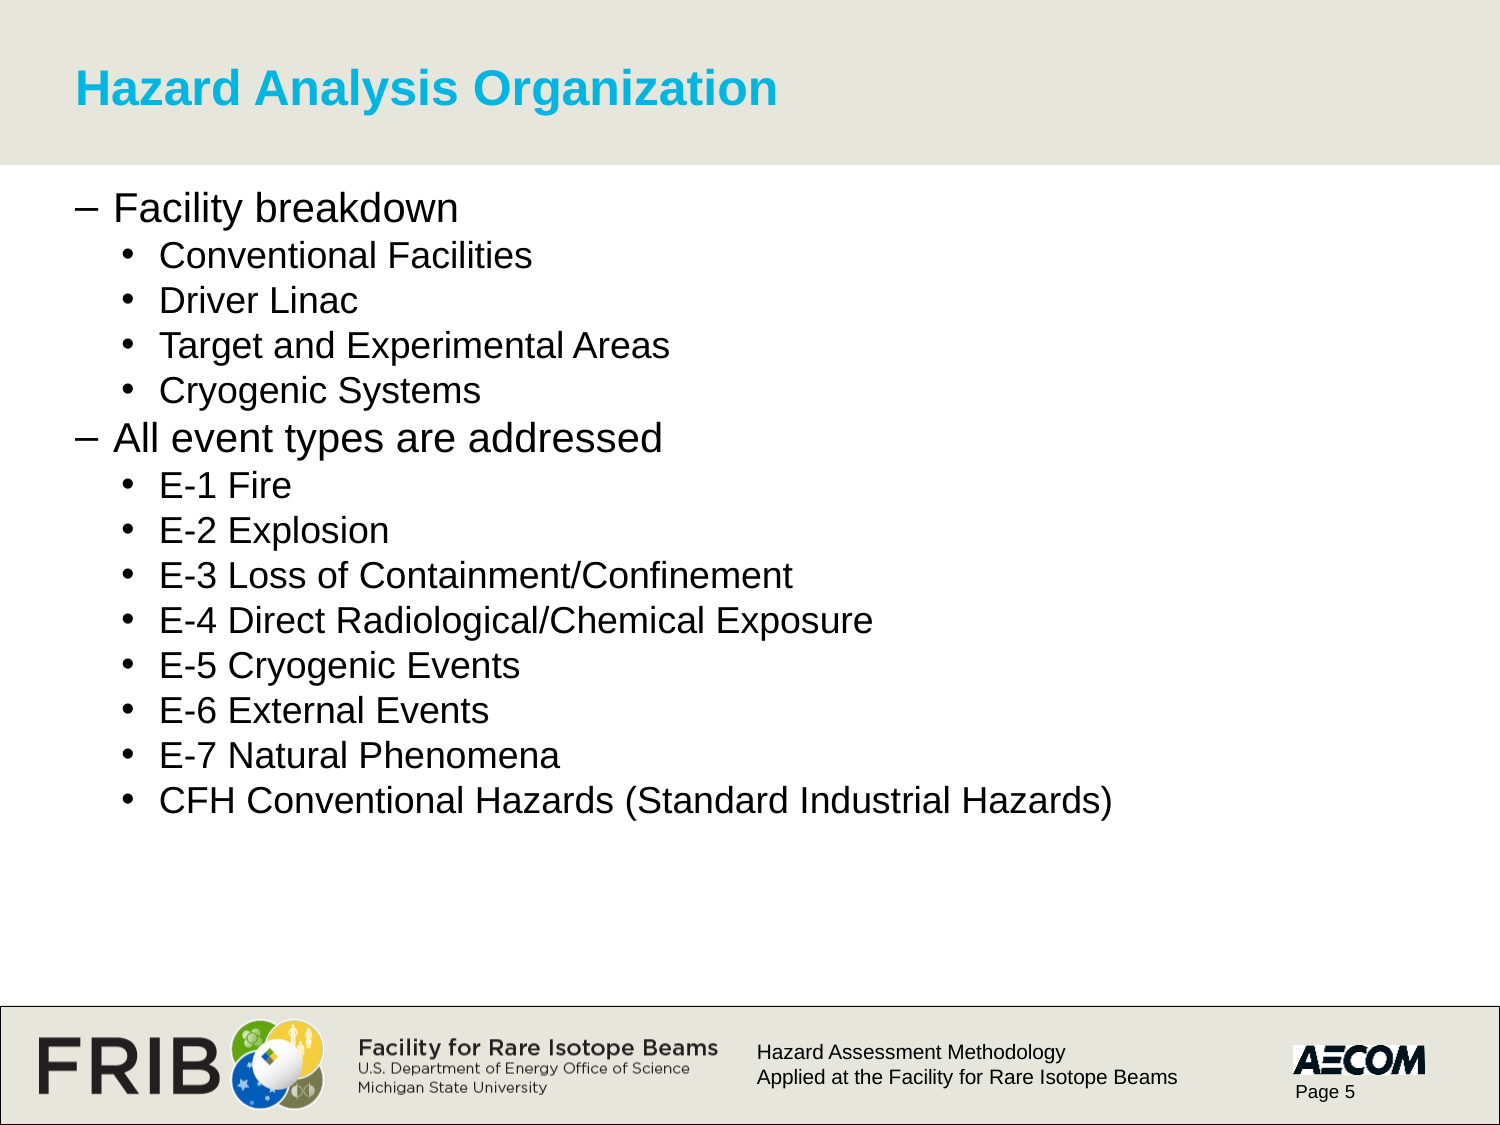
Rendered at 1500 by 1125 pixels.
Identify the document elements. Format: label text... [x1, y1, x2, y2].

picture [0, 0, 1500, 165]
list Facility breakdown Conventional Facilities Driver Linac Target and Experimental Areas Cryogenic Systems All event types are addressed E-1 Fire E-2 Explosion E-3 Loss of Containment/Confinement E-4 Direct Radiological/Chemical Exposure E-5 Cryogenic Events E-6 External Events E-7 Natural Phenomena CFH Conventional Hazards (Standard Industrial Hazards) [75, 180, 1425, 942]
title Hazard Analysis Organization [75, 55, 1425, 132]
picture [1, 1007, 1499, 1124]
slide_number Page 5 [1295, 1078, 1442, 1104]
footer Hazard Assessment Methodology Applied at the Facility for Rare Isotope Beams [756, 1022, 1188, 1104]
